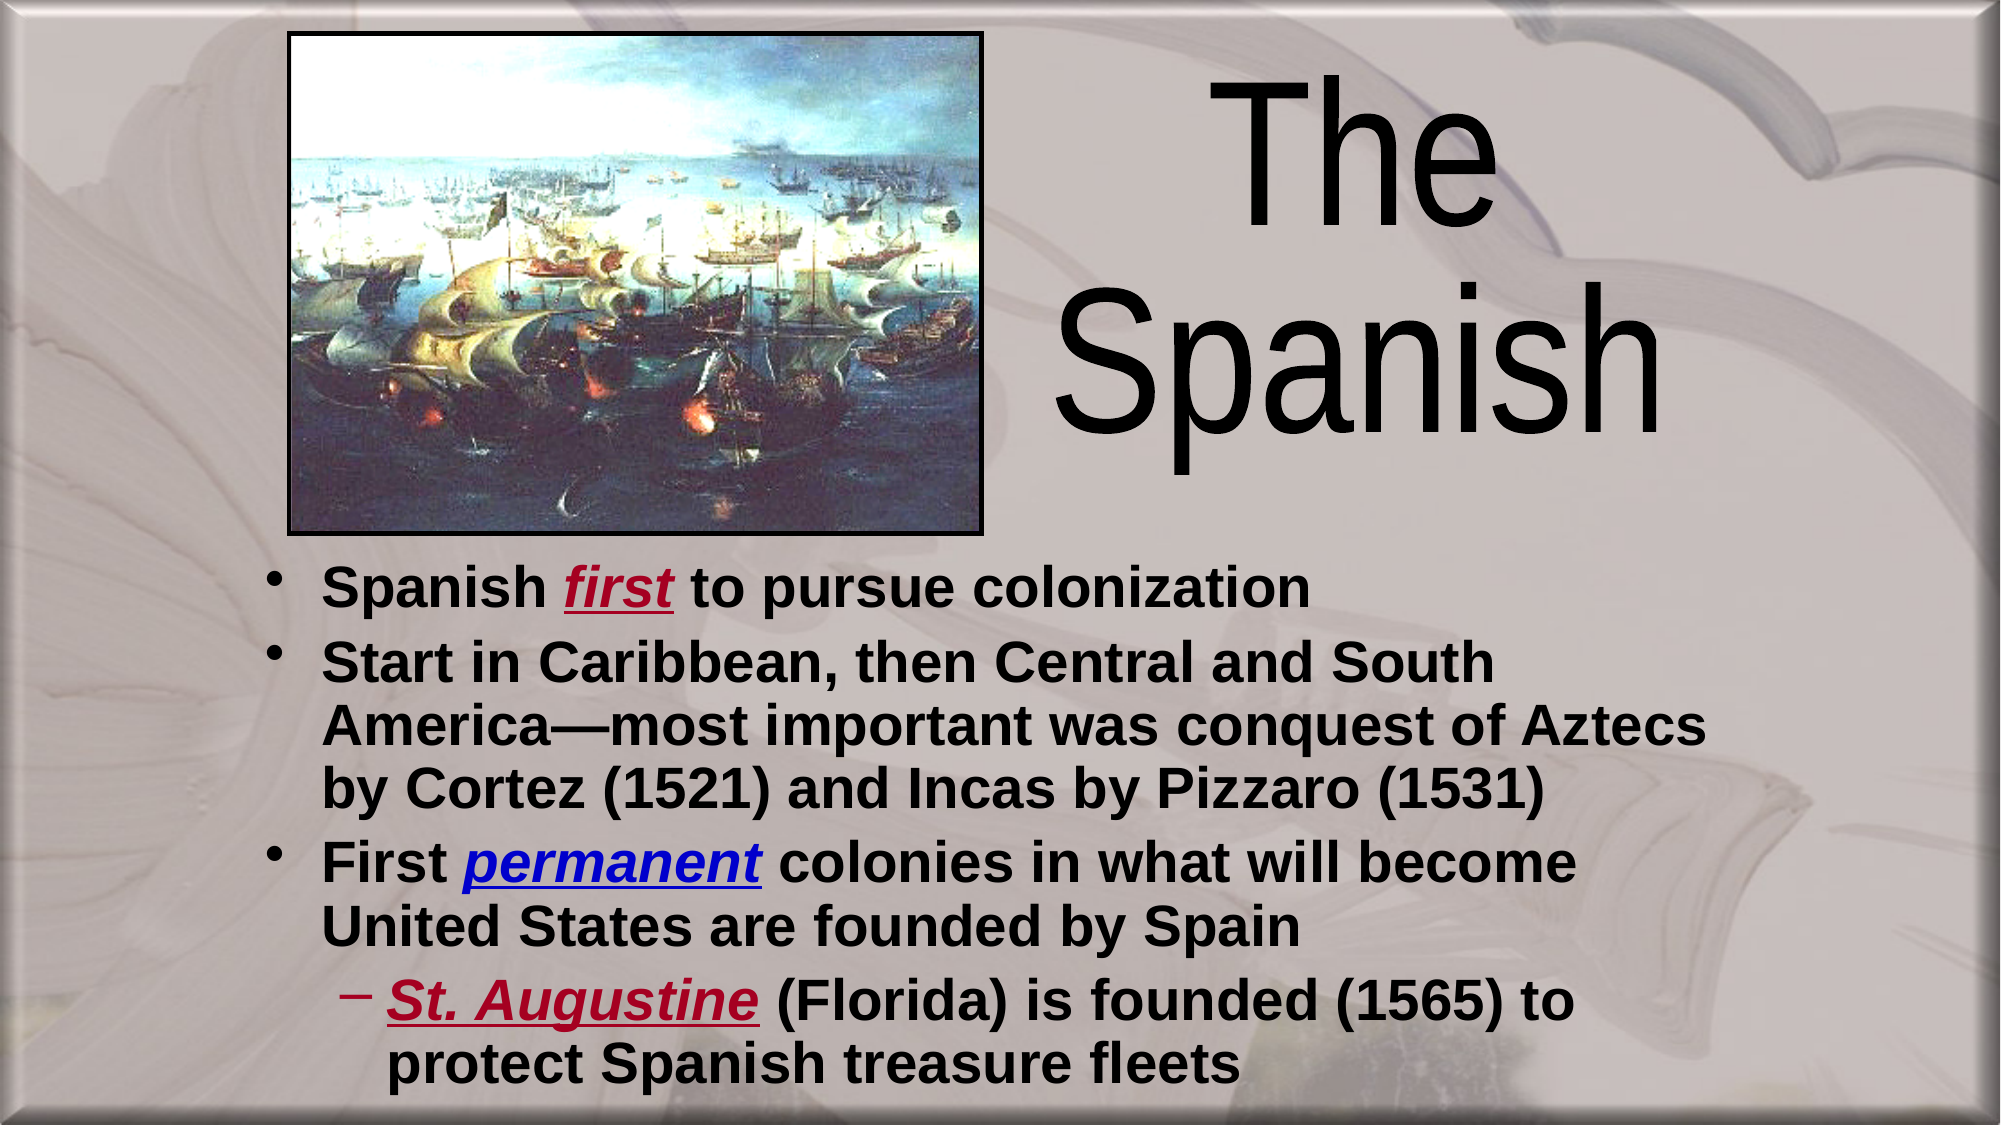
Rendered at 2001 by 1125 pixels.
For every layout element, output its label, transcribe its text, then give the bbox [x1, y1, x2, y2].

picture [0, 0, 2001, 1125]
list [291, 35, 979, 531]
list Spanish first to pursue colonization Start in Caribbean, then Central and South America—most important was conquest of Aztecs by Cortez (1521) and Incas by Pizzaro (1531) First permanent colonies in what will become United States are founded by Spain St. Augustine (Florida) is founded (1565) to protect Spanish treasure fleets [249, 549, 1750, 1050]
